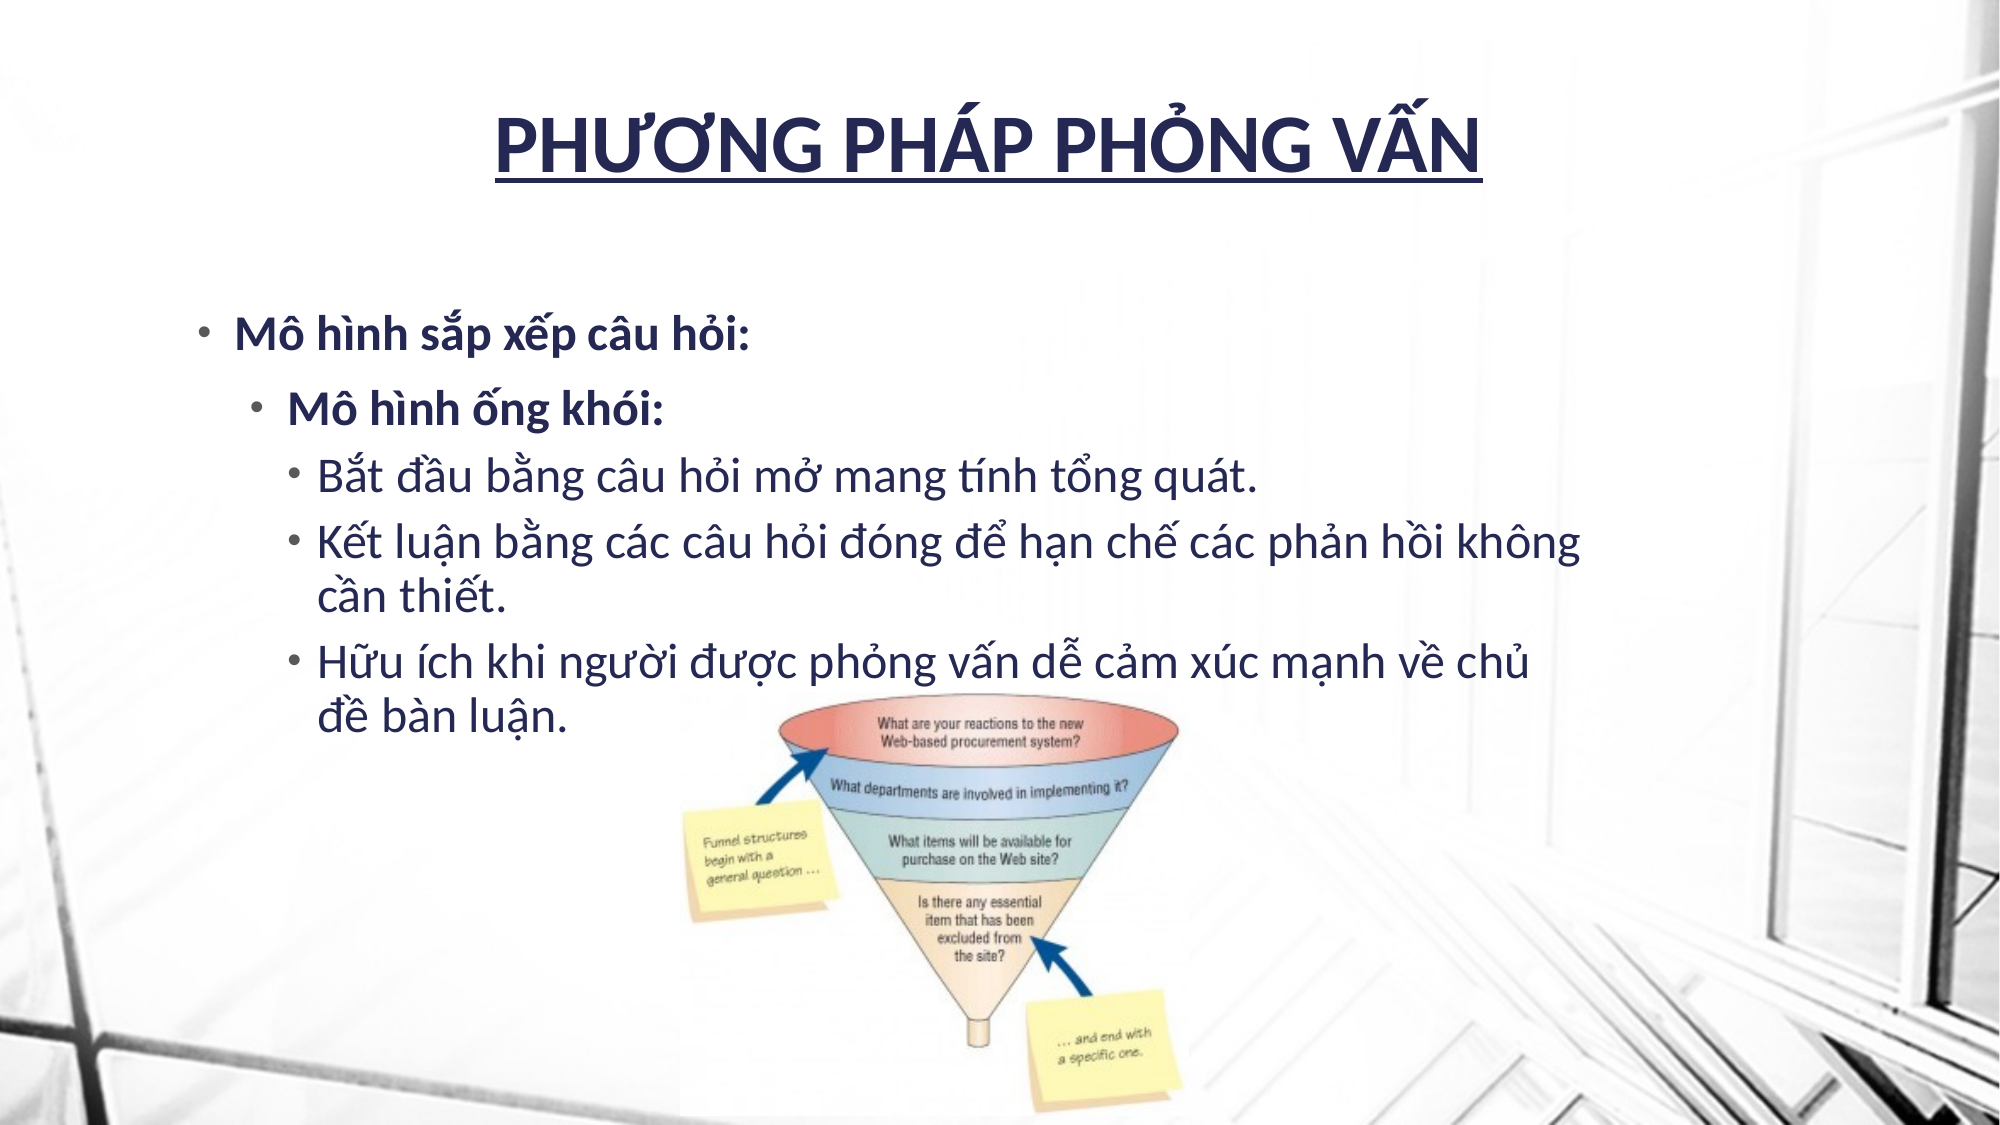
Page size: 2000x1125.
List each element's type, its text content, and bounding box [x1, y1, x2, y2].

title PHƯƠNG PHÁP PHỎNG VẤN [174, 87, 1803, 197]
list Mô hình sắp xếp câu hỏi: Mô hình ống khói: Bắt đầu bằng câu hỏi mở mang tính tổng quát. Kết luận bằng các câu hỏi đóng để hạn chế các phản hồi không cần thiết. Hữu ích khi người được phỏng vấn dễ cảm xúc mạnh về chủ đề bàn luận. [174, 299, 1600, 988]
picture [0, 0, 2000, 1125]
